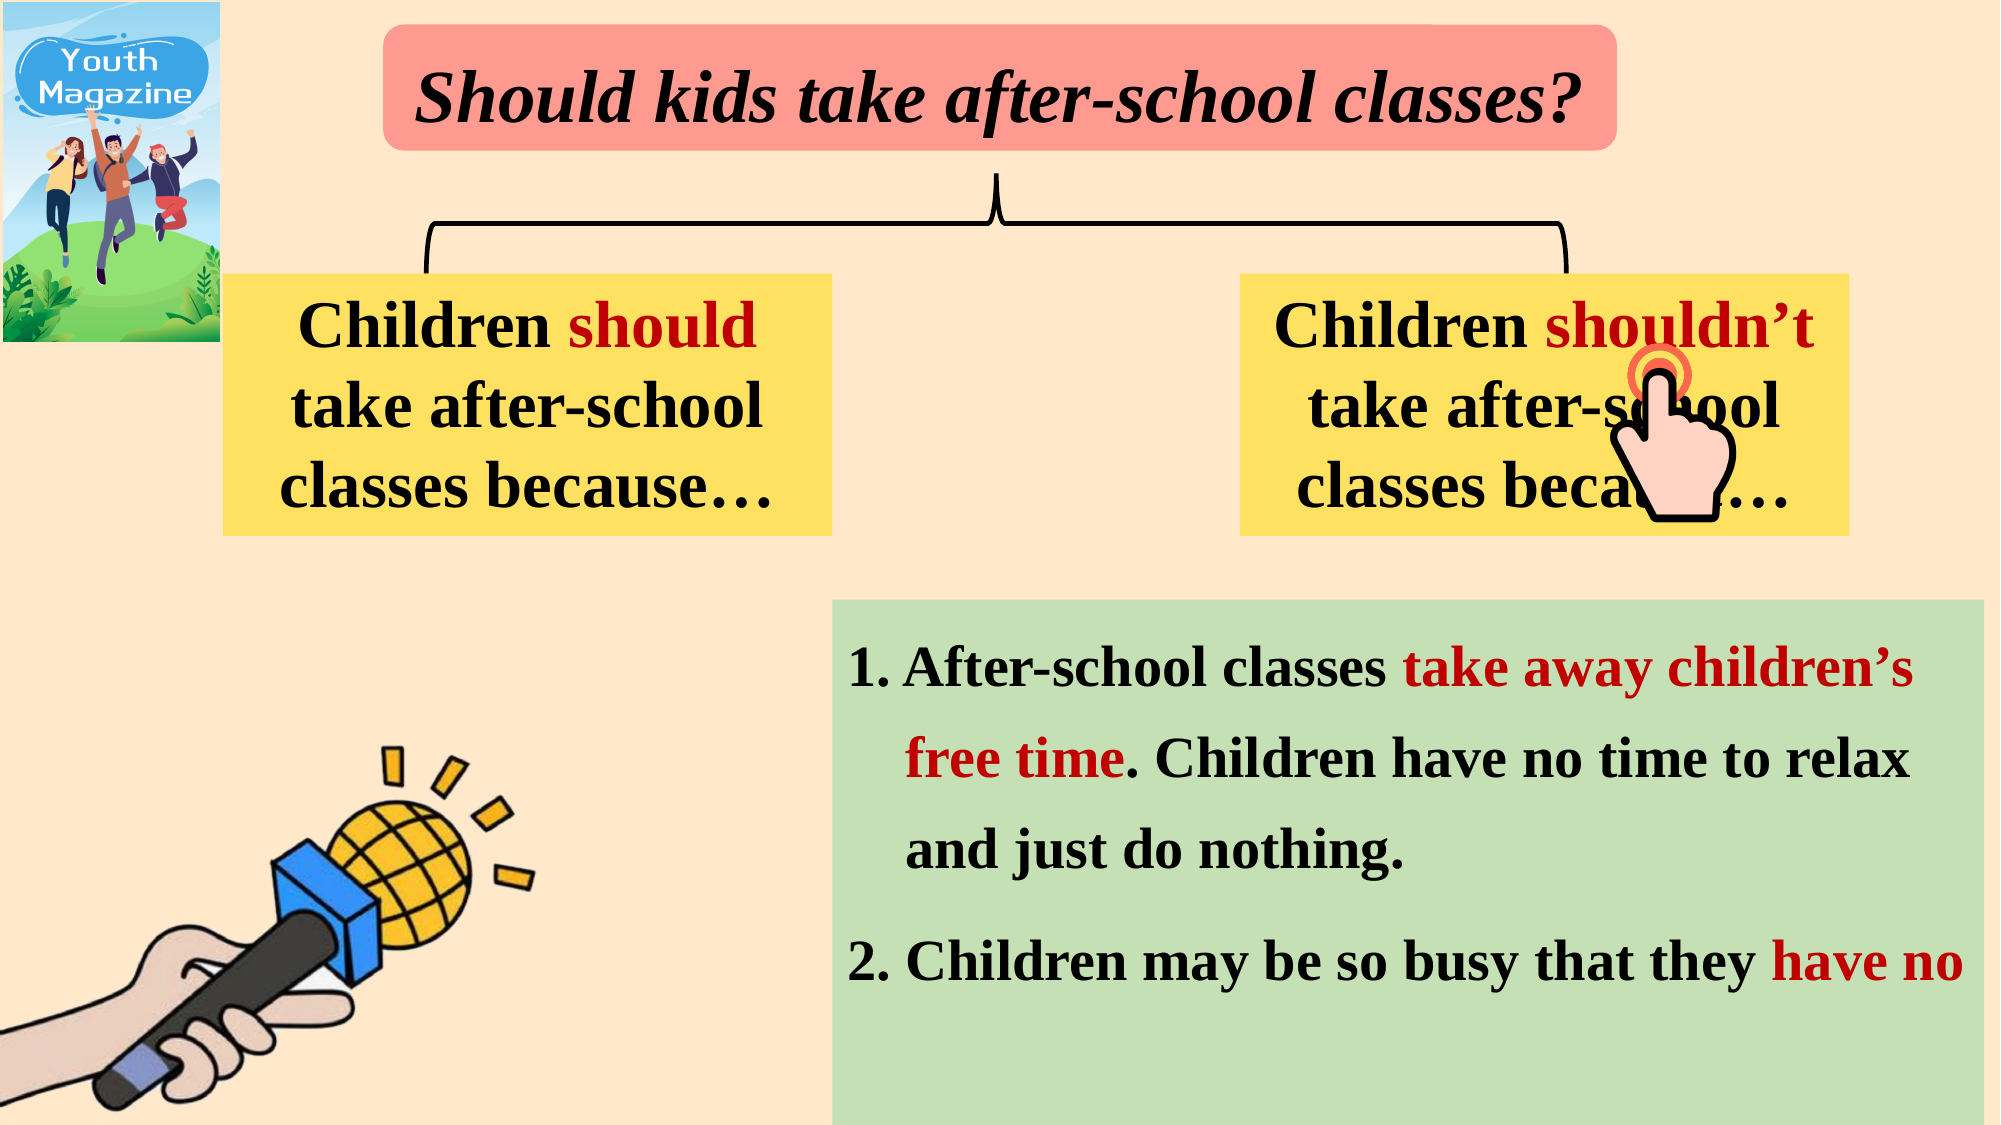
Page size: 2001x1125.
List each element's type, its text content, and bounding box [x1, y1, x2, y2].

text_box Children shouldn’t take after-school classes because… [1239, 273, 1850, 536]
picture [0, 742, 539, 1114]
picture [1581, 341, 1764, 525]
text_box Should kids take after-school classes? [383, 24, 1617, 151]
text_box Children should take after-school classes because… [222, 273, 833, 536]
text_box [425, 173, 1567, 274]
picture [3, 2, 220, 342]
text_box 1. After-school classes take away children’s free time. Children have no time to relax and just do nothing. 2. Children may be so busy that they have no time to absorb what they have been taught. [832, 599, 1985, 1125]
